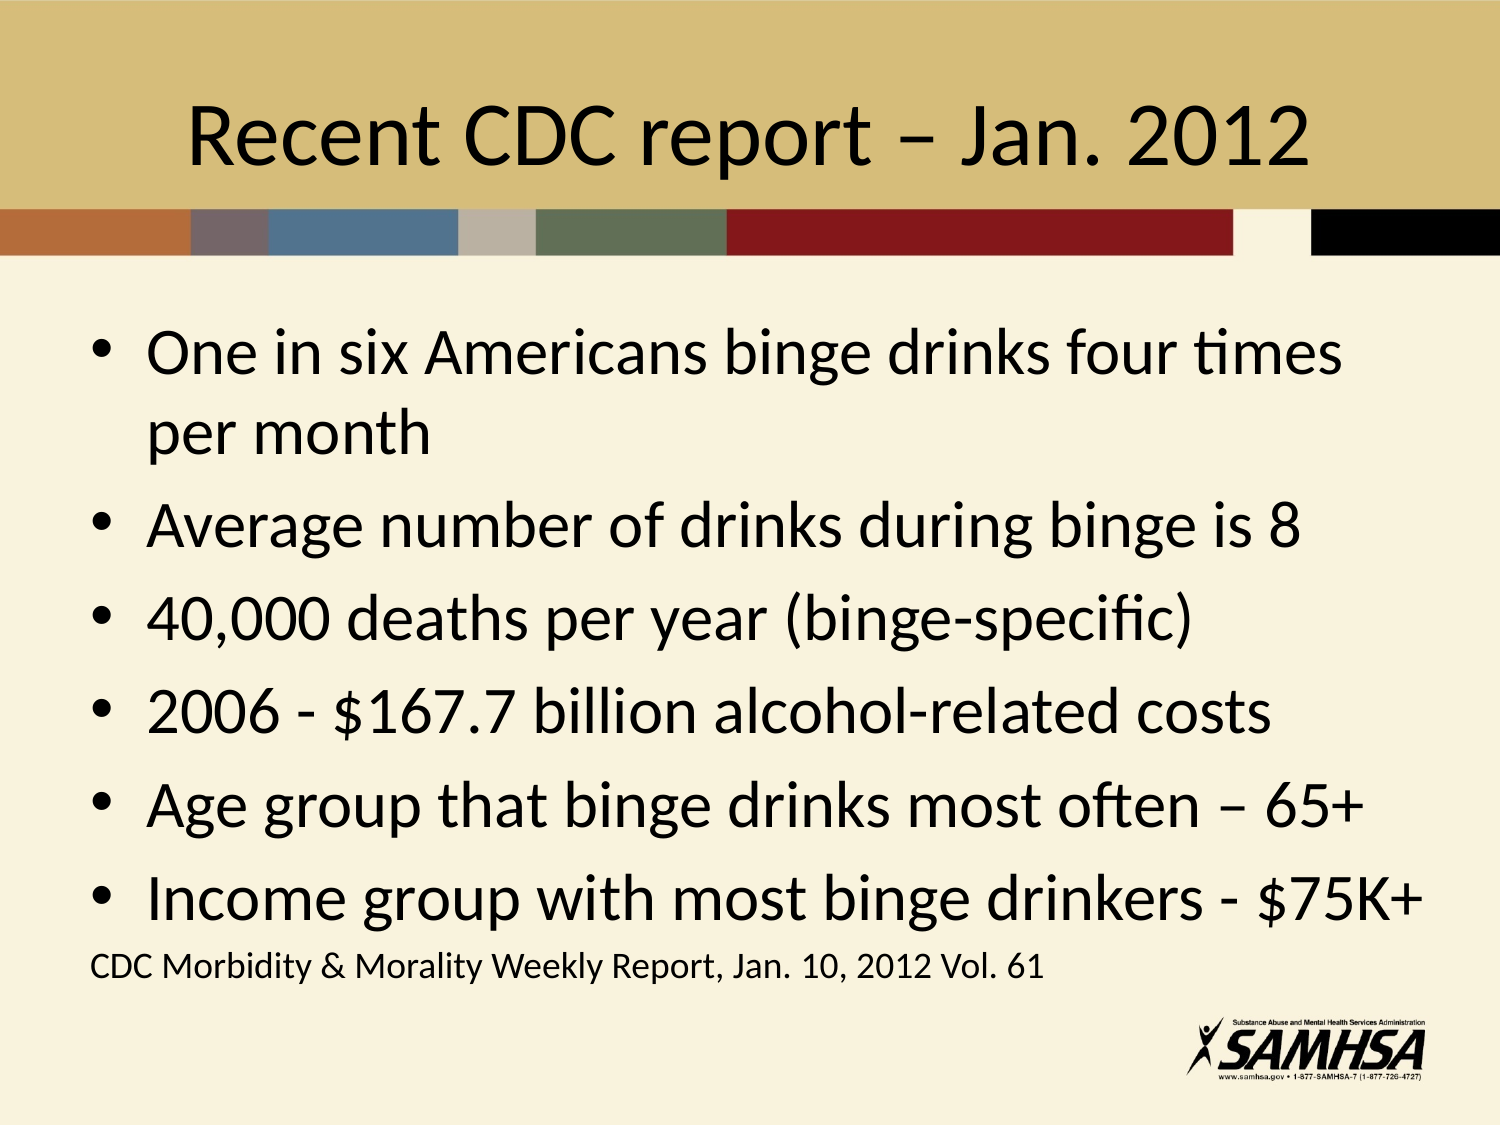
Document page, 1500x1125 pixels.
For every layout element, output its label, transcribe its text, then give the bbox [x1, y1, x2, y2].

picture [0, 0, 1500, 1125]
title Recent CDC report – Jan. 2012 [74, 44, 1426, 213]
list One in six Americans binge drinks four times per month Average number of drinks during binge is 8 40,000 deaths per year (binge-specific) 2006 - $167.7 billion alcohol-related costs Age group that binge drinks most often – 65+ Income group with most binge drinkers - $75K+ CDC Morbidity & Morality Weekly Report, Jan. 10, 2012 Vol. 61 [74, 299, 1451, 1088]
